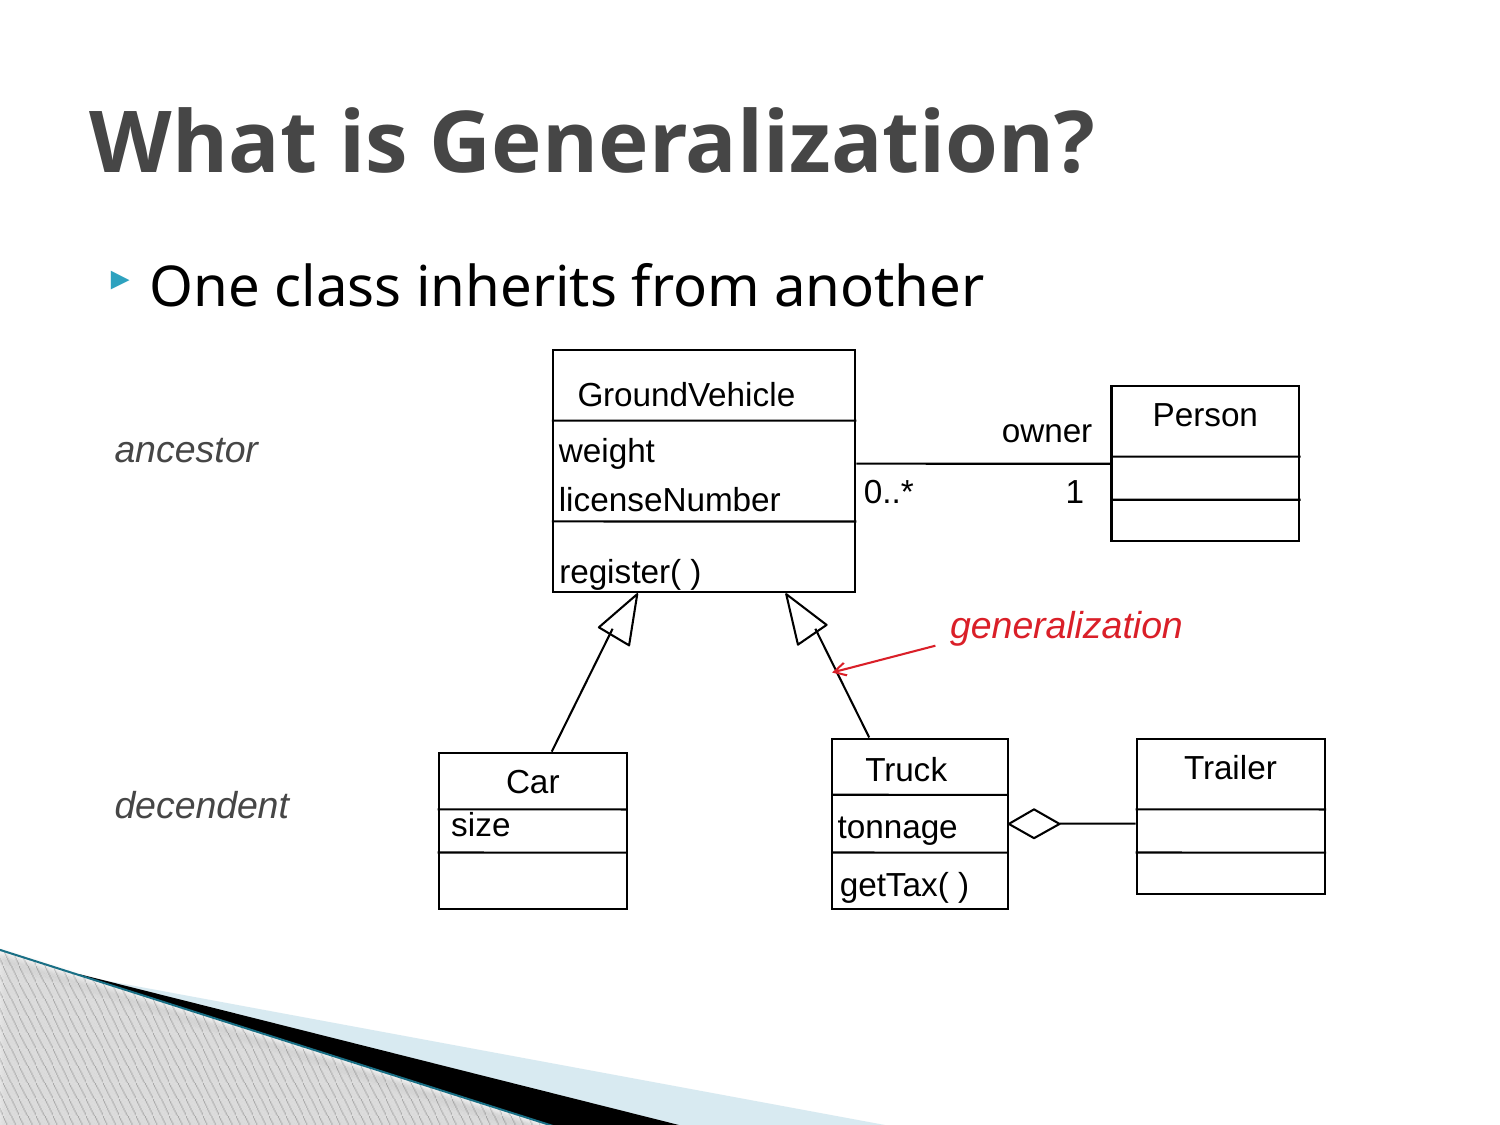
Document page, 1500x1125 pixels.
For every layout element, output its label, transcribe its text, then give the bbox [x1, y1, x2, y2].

list One class inherits from another [75, 243, 1425, 986]
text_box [99, 349, 1327, 912]
title What is Generalization? [75, 45, 1425, 233]
